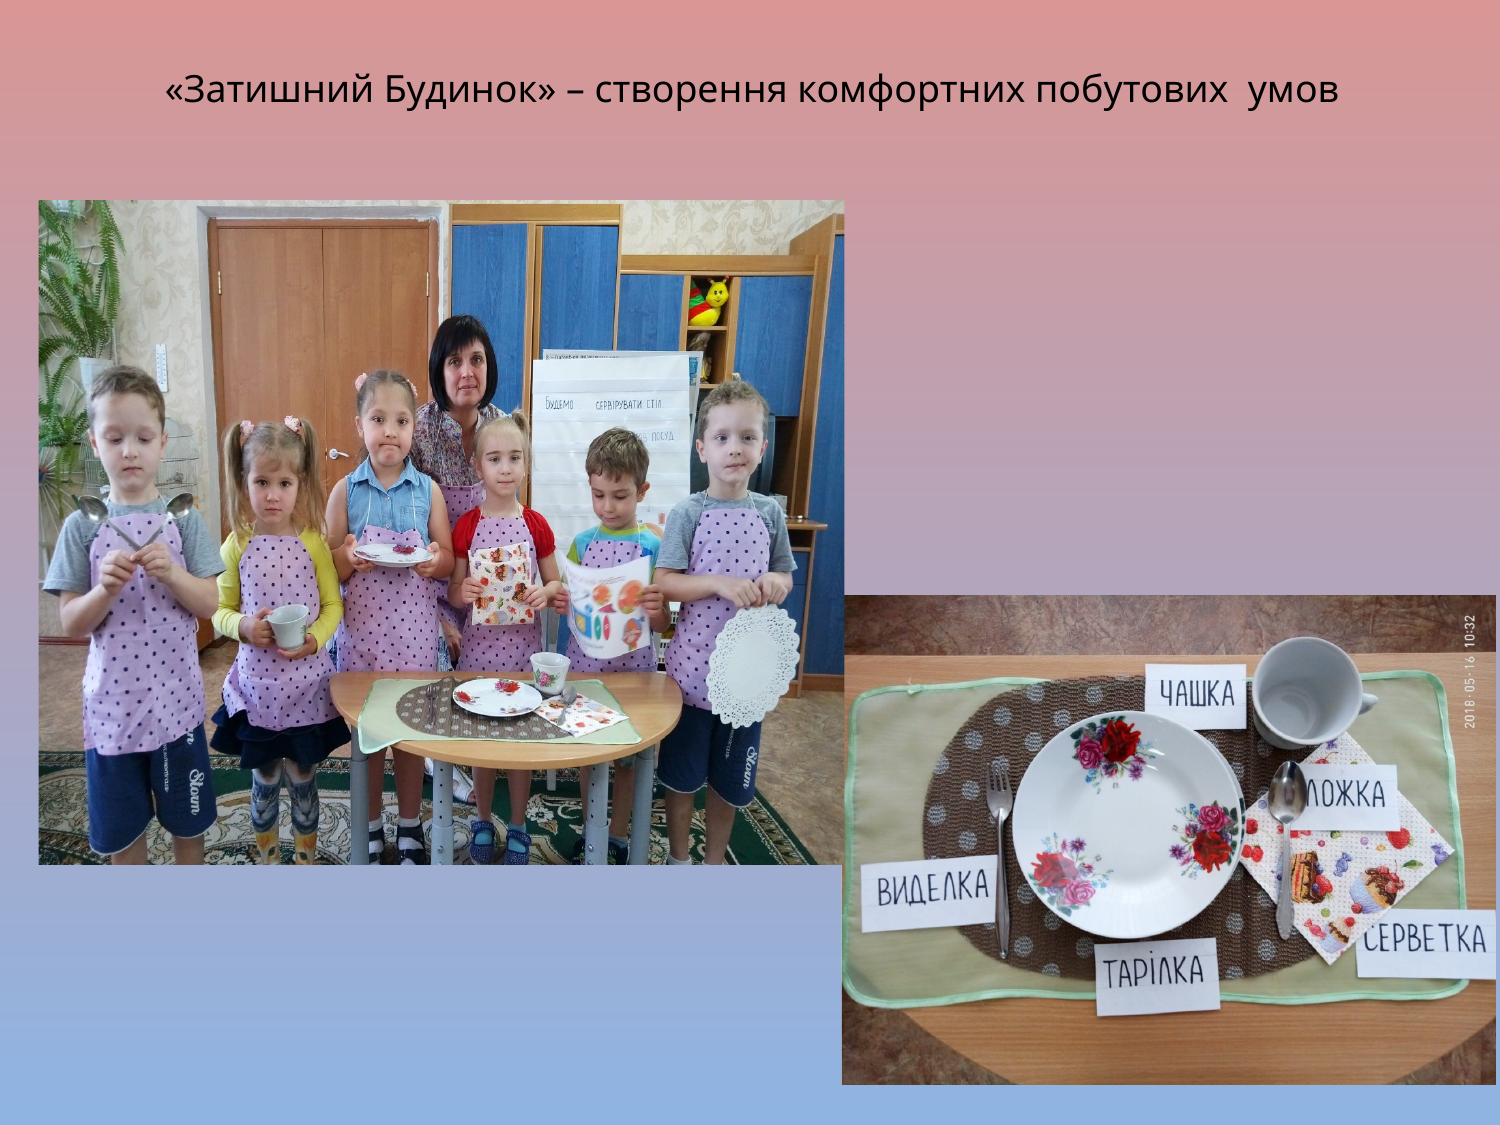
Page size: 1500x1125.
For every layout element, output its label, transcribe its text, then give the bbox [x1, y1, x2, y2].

title «Затишний Будинок» – створення комфортних побутових умов [135, 42, 1370, 133]
picture [38, 200, 1500, 1125]
